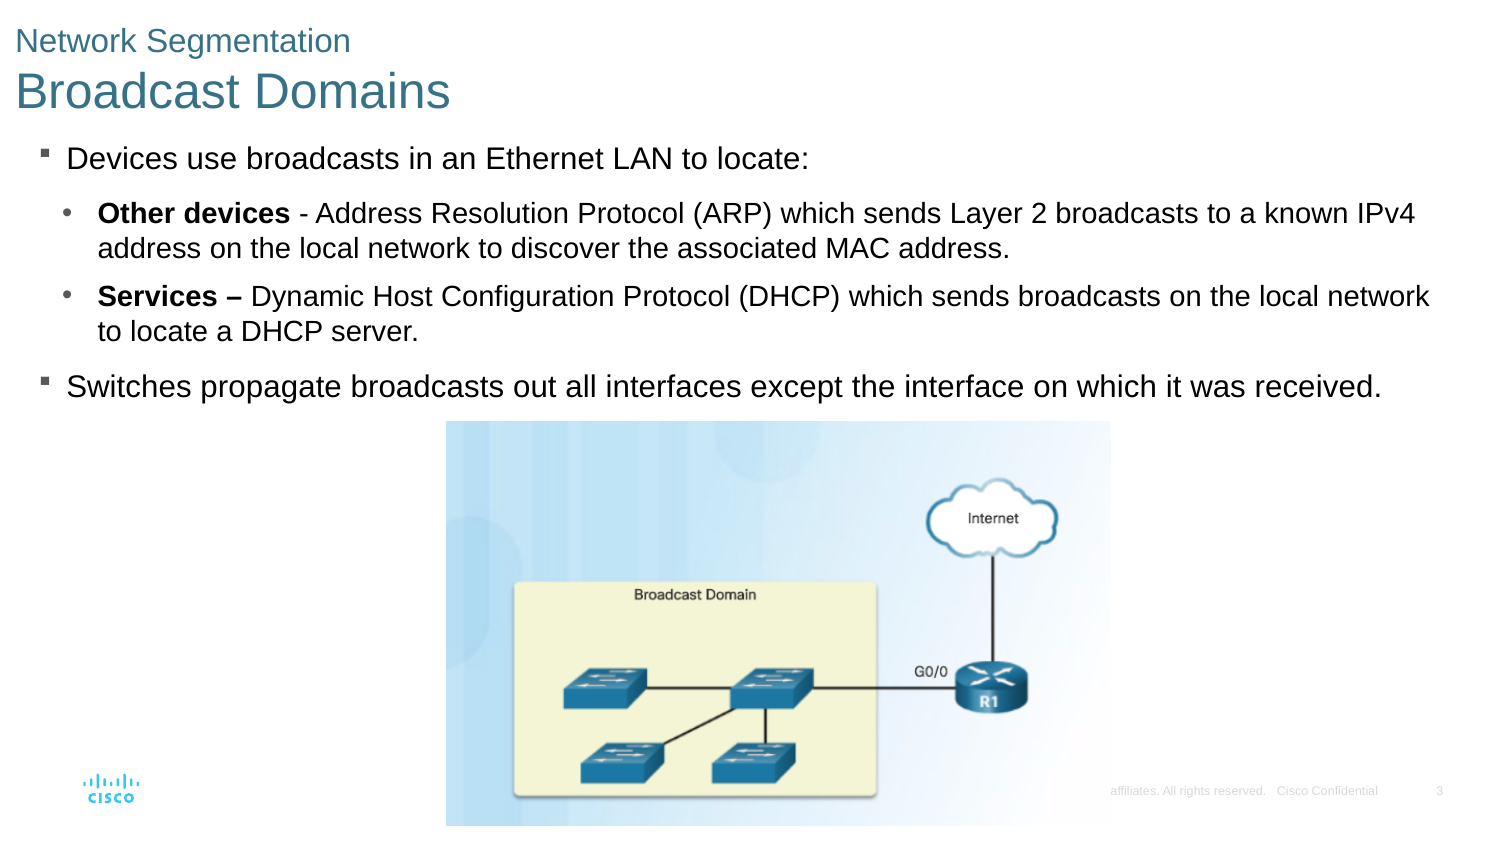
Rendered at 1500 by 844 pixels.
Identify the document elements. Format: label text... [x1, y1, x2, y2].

title Network Segmentation Broadcast Domains [0, 6, 1500, 131]
picture [445, 421, 1111, 826]
list Devices use broadcasts in an Ethernet LAN to locate: Other devices - Address Resolution Protocol (ARP) which sends Layer 2 broadcasts to a known IPv4 address on the local network to discover the associated MAC address. Services – Dynamic Host Configuration Protocol (DHCP) which sends broadcasts on the local network to locate a DHCP server. Switches propagate broadcasts out all interfaces except the interface on which it was received. [23, 131, 1476, 424]
